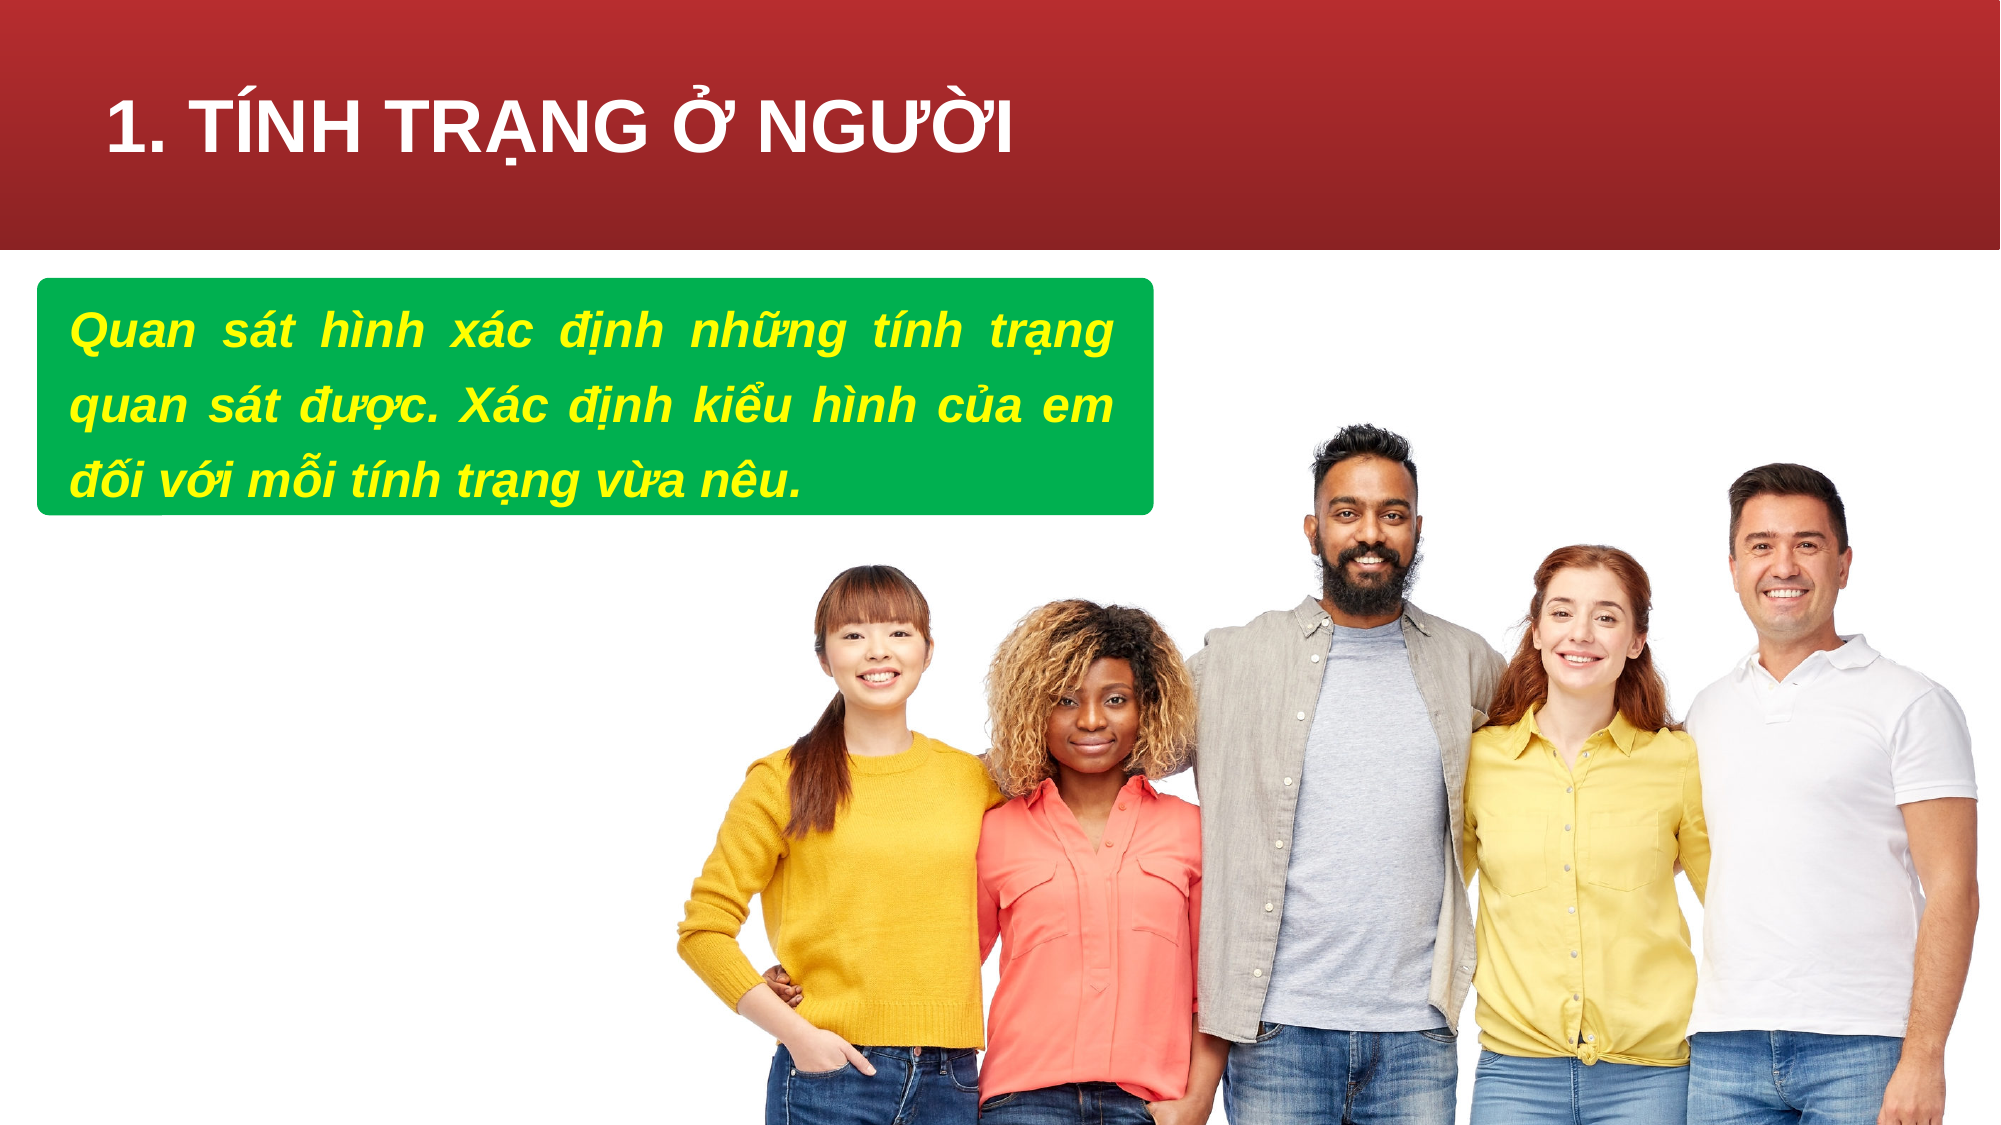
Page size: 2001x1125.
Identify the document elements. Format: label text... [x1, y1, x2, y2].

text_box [36, 275, 1154, 516]
picture [655, 392, 2001, 1125]
title 1. TÍNH TRẠNG Ở NGƯỜI [90, 19, 1825, 237]
